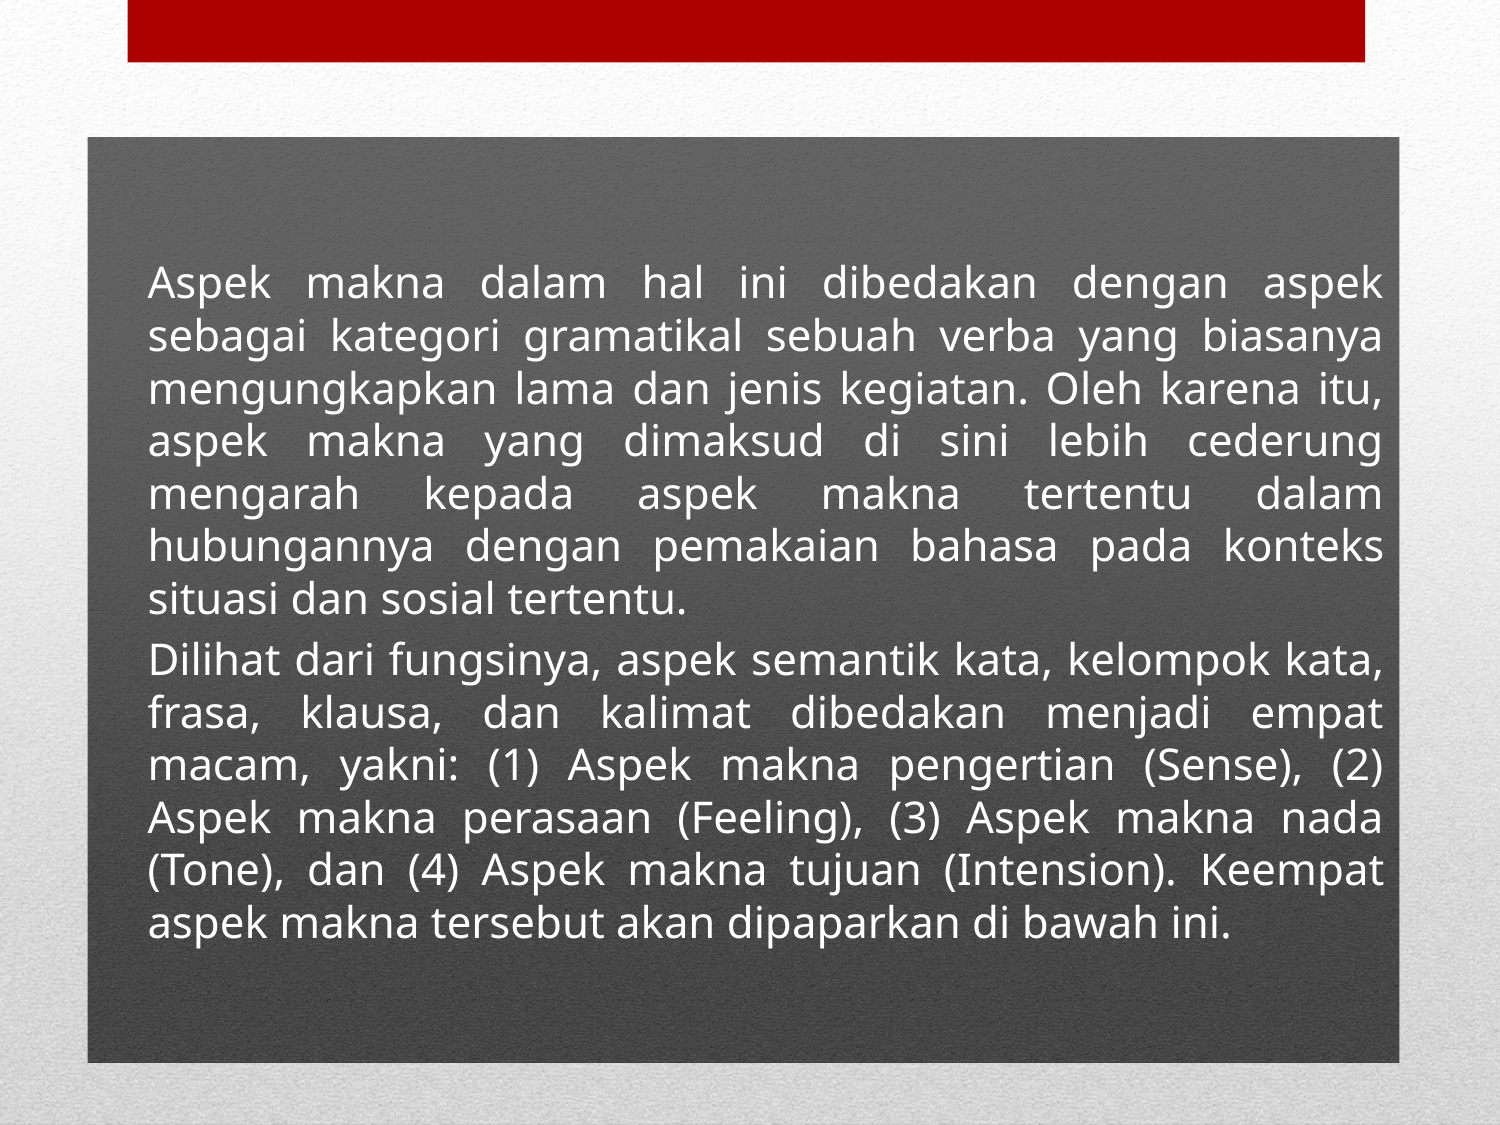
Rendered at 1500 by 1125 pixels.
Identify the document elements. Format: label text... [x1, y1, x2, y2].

list Aspek makna dalam hal ini dibedakan dengan aspek sebagai kategori gramatikal sebuah verba yang biasanya mengungkapkan lama dan jenis kegiatan. Oleh karena itu, aspek makna yang dimaksud di sini lebih cederung mengarah kepada aspek makna tertentu dalam hubungannya dengan pemakaian bahasa pada konteks situasi dan sosial tertentu. Dilihat dari fungsinya, aspek semantik kata, kelompok kata, frasa, klausa, dan kalimat dibedakan menjadi empat macam, yakni: (1) Aspek makna pengertian (Sense), (2) Aspek makna perasaan (Feeling), (3) Aspek makna nada (Tone), dan (4) Aspek makna tujuan (Intension). Keempat aspek makna tersebut akan dipaparkan di bawah ini. [87, 137, 1400, 1063]
